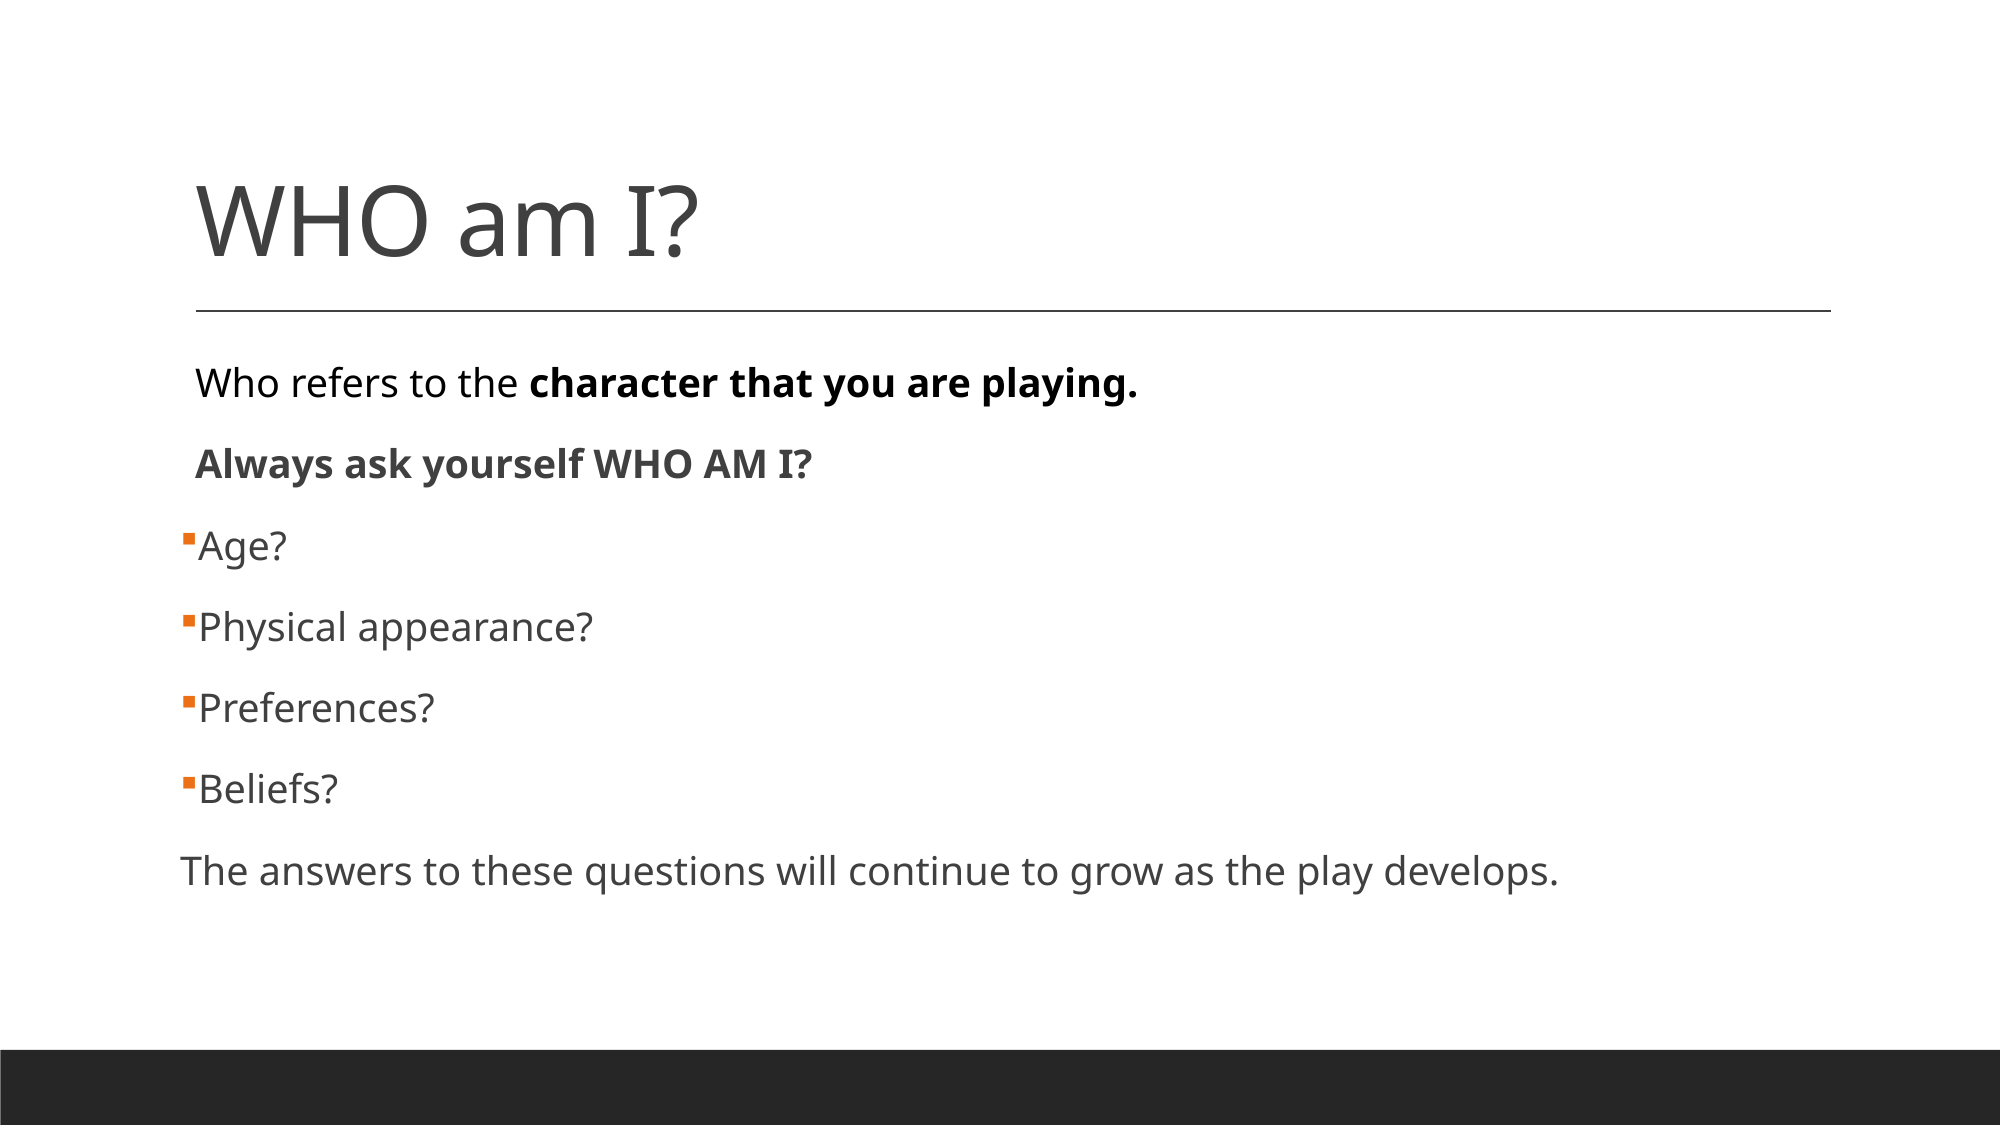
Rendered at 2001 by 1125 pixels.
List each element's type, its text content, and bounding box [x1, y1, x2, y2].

title WHO am I? [180, 47, 1830, 285]
list Who refers to the character that you are playing. Always ask yourself WHO AM I? Age? Physical appearance? Preferences? Beliefs? The answers to these questions will continue to grow as the play develops. [180, 345, 1830, 963]
